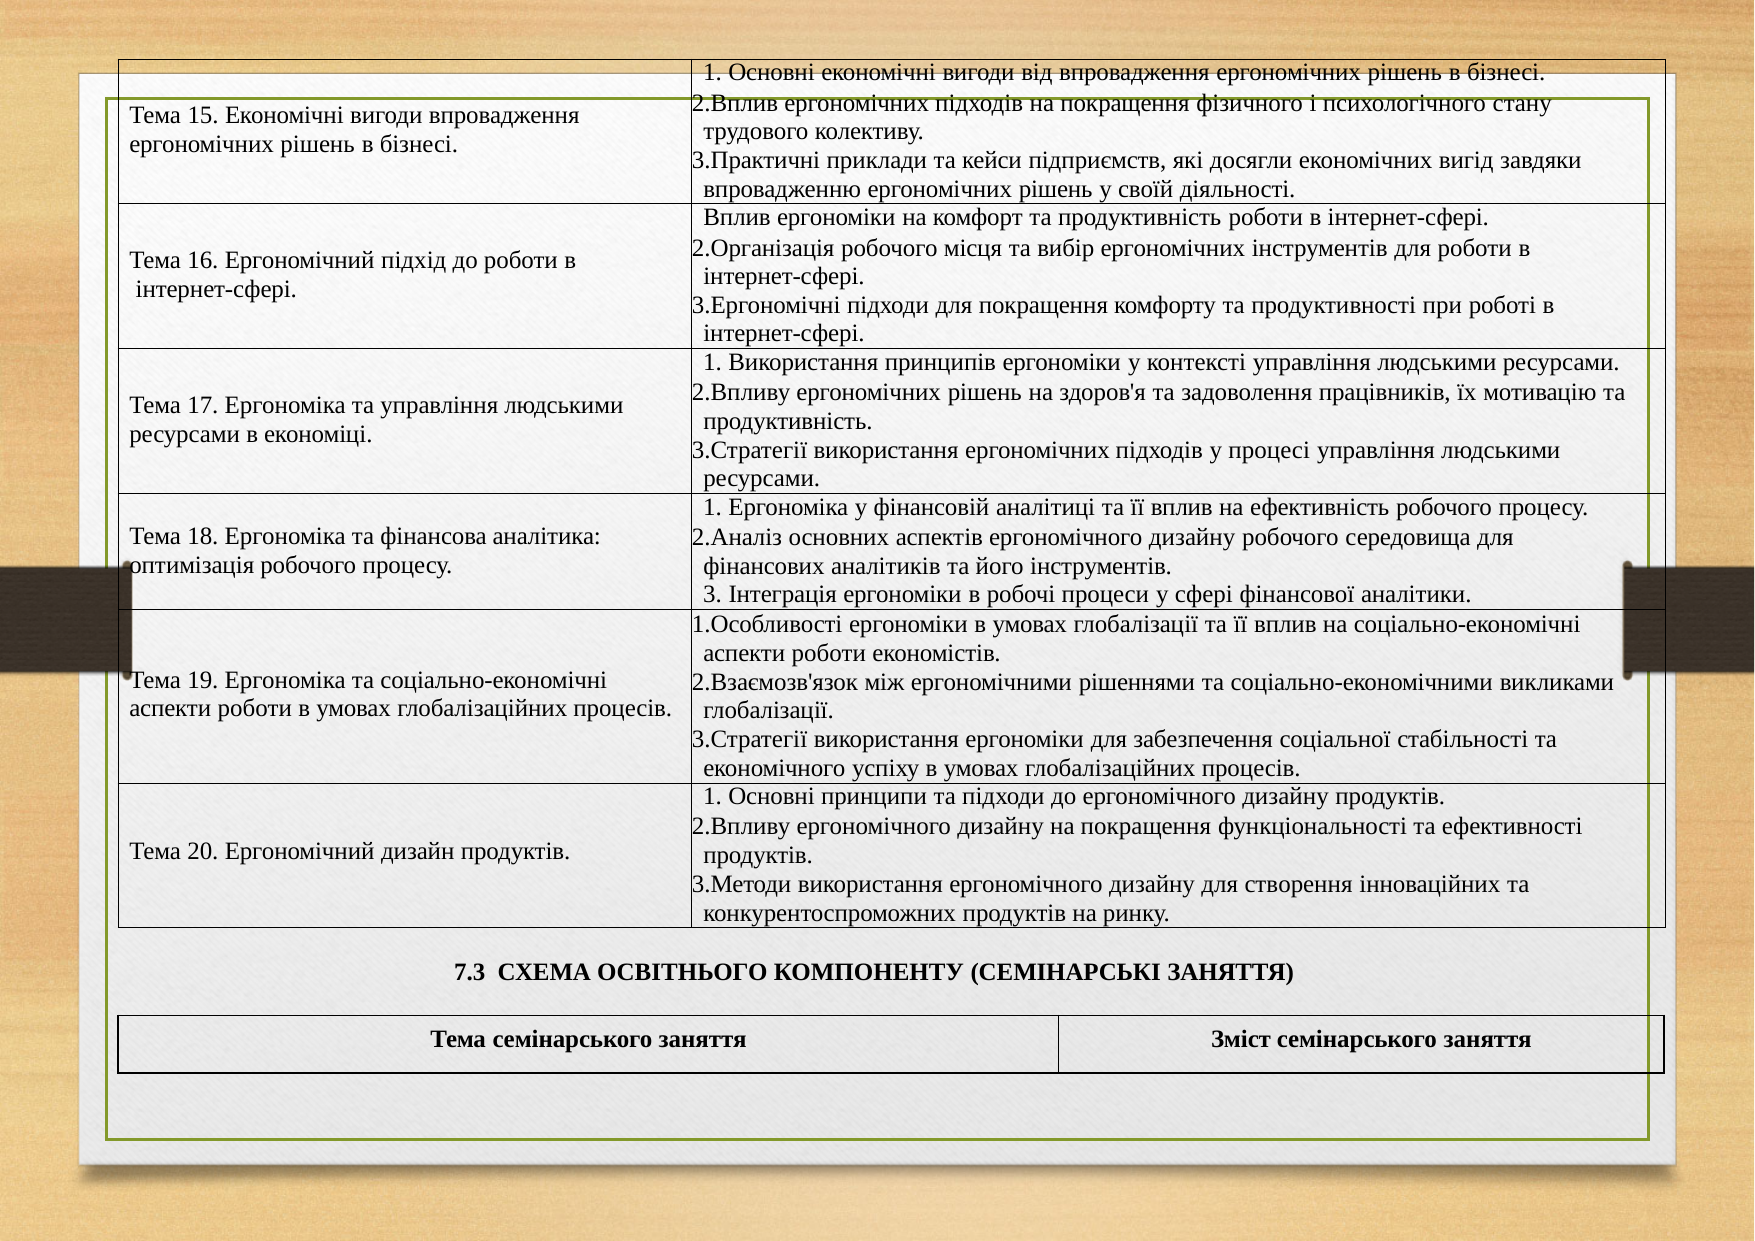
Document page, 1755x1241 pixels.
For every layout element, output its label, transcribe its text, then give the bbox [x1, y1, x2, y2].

table_cell Особливості ергономіки в умовах глобалізації та її вплив на соціально-економічні аспекти роботи економістів. Взаємозв'язок між ергономічними рішеннями та соціально-економічними викликами глобалізації. Стратегії використання ергономіки для забезпечення соціальної стабільності та економічного успіху в умовах глобалізаційних процесів. [692, 610, 1665, 783]
table_cell Основні принципи та підходи до ергономічного дизайну продуктів. Впливу ергономічного дизайну на покращення функціональності та ефективності продуктів. Методи використання ергономічного дизайну для створення інноваційних та конкурентоспроможних продуктів на ринку. [692, 784, 1665, 927]
table_cell Вплив ергономіки на комфорт та продуктивність роботи в інтернет-сфері. Організація робочого місця та вибір ергономічних інструментів для роботи в інтернет-сфері. Ергономічні підходи для покращення комфорту та продуктивності при роботі в інтернет-сфері. [692, 204, 1665, 348]
picture [0, 0, 1755, 1241]
table_cell Тема 18. Ергономіка та фінансова аналітика: оптимізація робочого процесу. [119, 494, 691, 609]
table_cell Тема 20. Ергономічний дизайн продуктів. [119, 784, 691, 927]
table_cell Тема 17. Ергономіка та управління людськими ресурсами в економіці. [119, 349, 691, 493]
table_cell Тема 16. Ергономічний підхід до роботи в інтернет-сфері. [119, 204, 691, 348]
table_cell Тема 19. Ергономіка та соціально-економічні аспекти роботи в умовах глобалізаційних процесів. [119, 610, 691, 783]
table_header Тема семінарського заняття [119, 1016, 1058, 1072]
table_header Основні економічні вигоди від впровадження ергономічних рішень в бізнесі. Вплив ергономічних підходів на покращення фізичного і психологічного стану трудового колективу. Практичні приклади та кейси підприємств, які досягли економічних вигід завдяки впровадженню ергономічних рішень у своїй діяльності. [692, 60, 1665, 203]
table_header Зміст семінарського заняття [1059, 1016, 1663, 1072]
table_cell Ергономіка у фінансовій аналітиці та її вплив на ефективність робочого процесу. Аналіз основних аспектів ергономічного дизайну робочого середовища для фінансових аналітиків та його інструментів. Інтеграція ергономіки в робочі процеси у сфері фінансової аналітики. [692, 494, 1665, 609]
table_cell Використання принципів ергономіки у контексті управління людськими ресурсами. Впливу ергономічних рішень на здоров'я та задоволення працівників, їх мотивацію та продуктивність. Стратегії використання ергономічних підходів у процесі управління людськими ресурсами. [692, 349, 1665, 493]
table_header Тема 15. Економічні вигоди впровадження ергономічних рішень в бізнесі. [119, 60, 691, 203]
text_box 7.3 СХЕМА ОСВІТНЬОГО КОМПОНЕНТУ (СЕМІНАРСЬКІ ЗАНЯТТЯ) [452, 953, 1302, 986]
